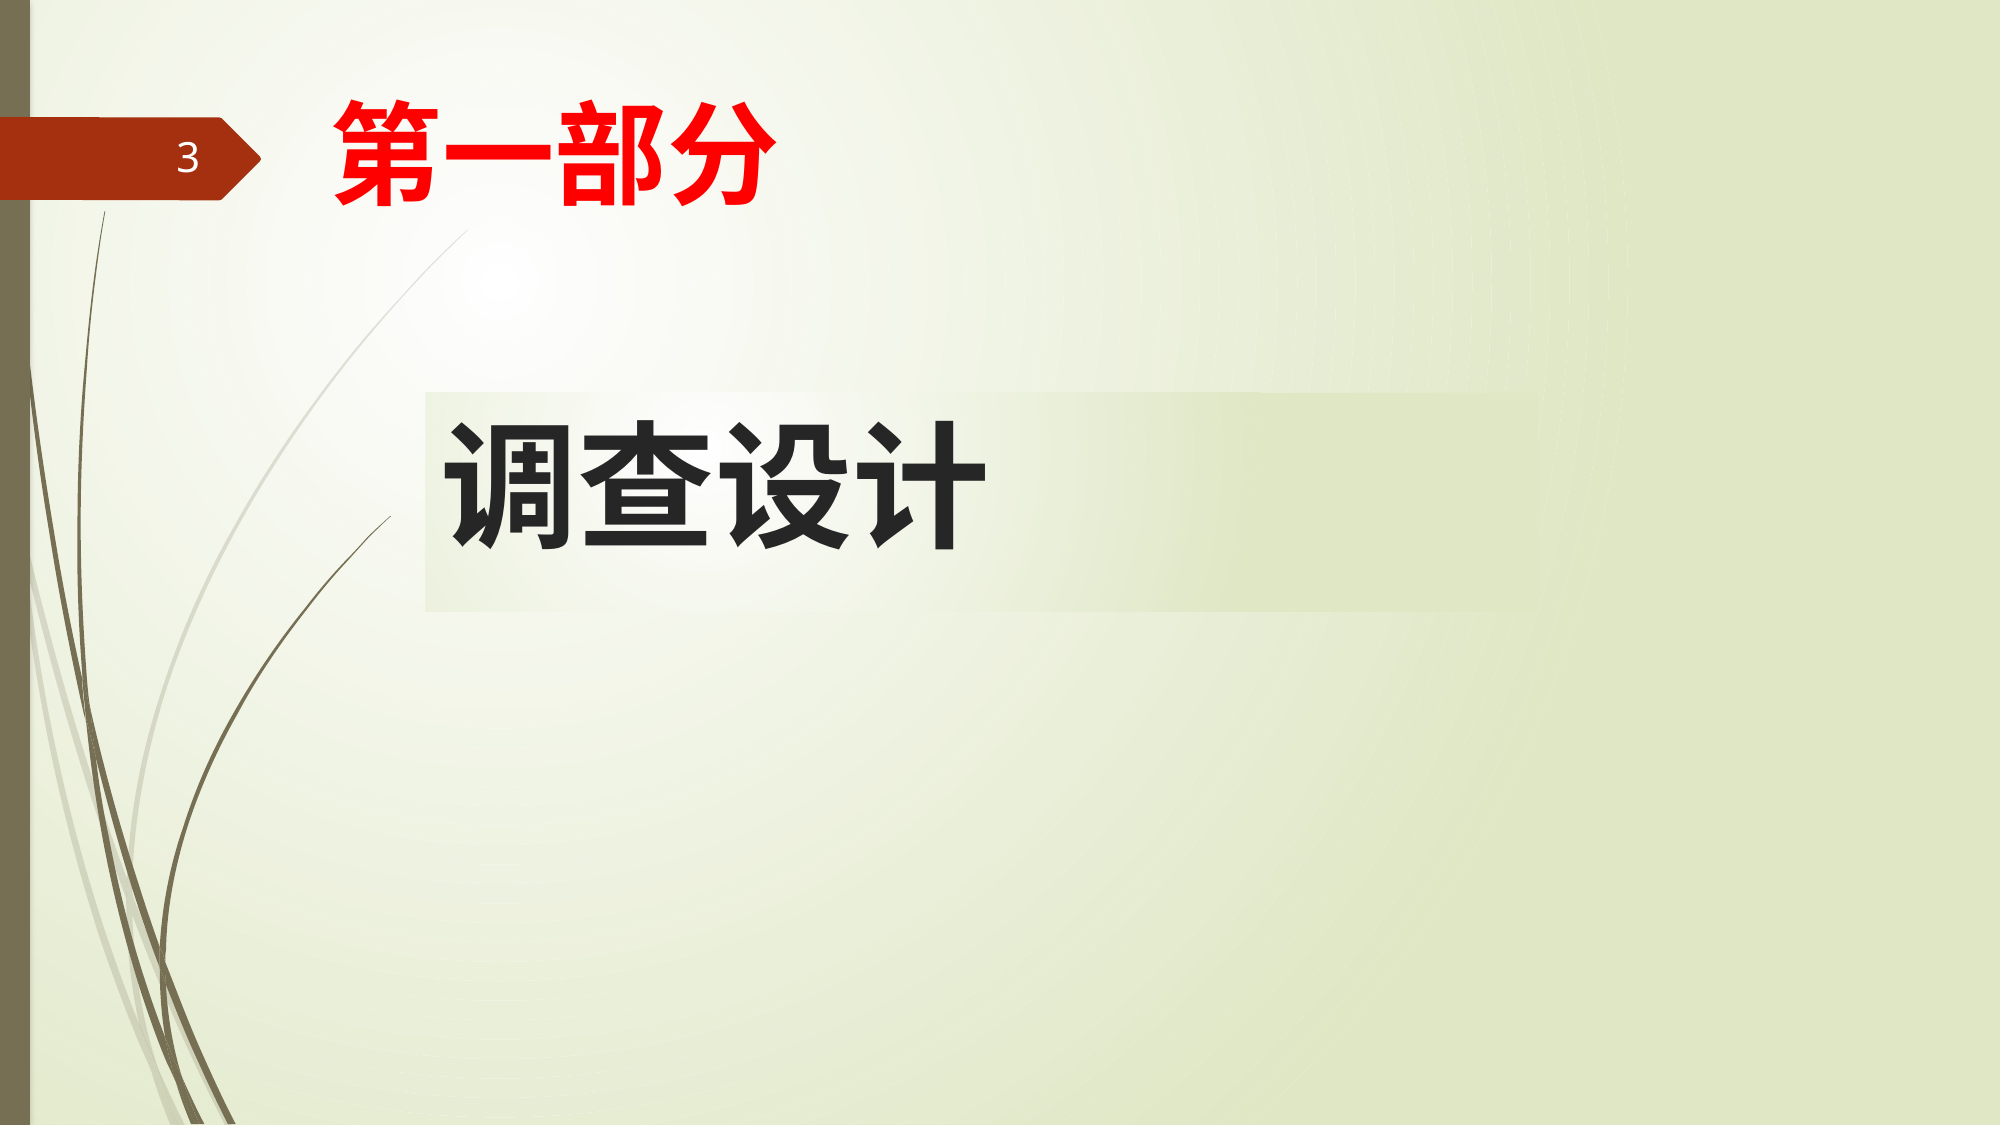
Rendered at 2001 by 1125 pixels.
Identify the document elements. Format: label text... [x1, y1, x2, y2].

slide_number 3 [87, 129, 216, 190]
text_box 第一部分 [314, 76, 905, 296]
title 调查设计 [425, 392, 1539, 612]
